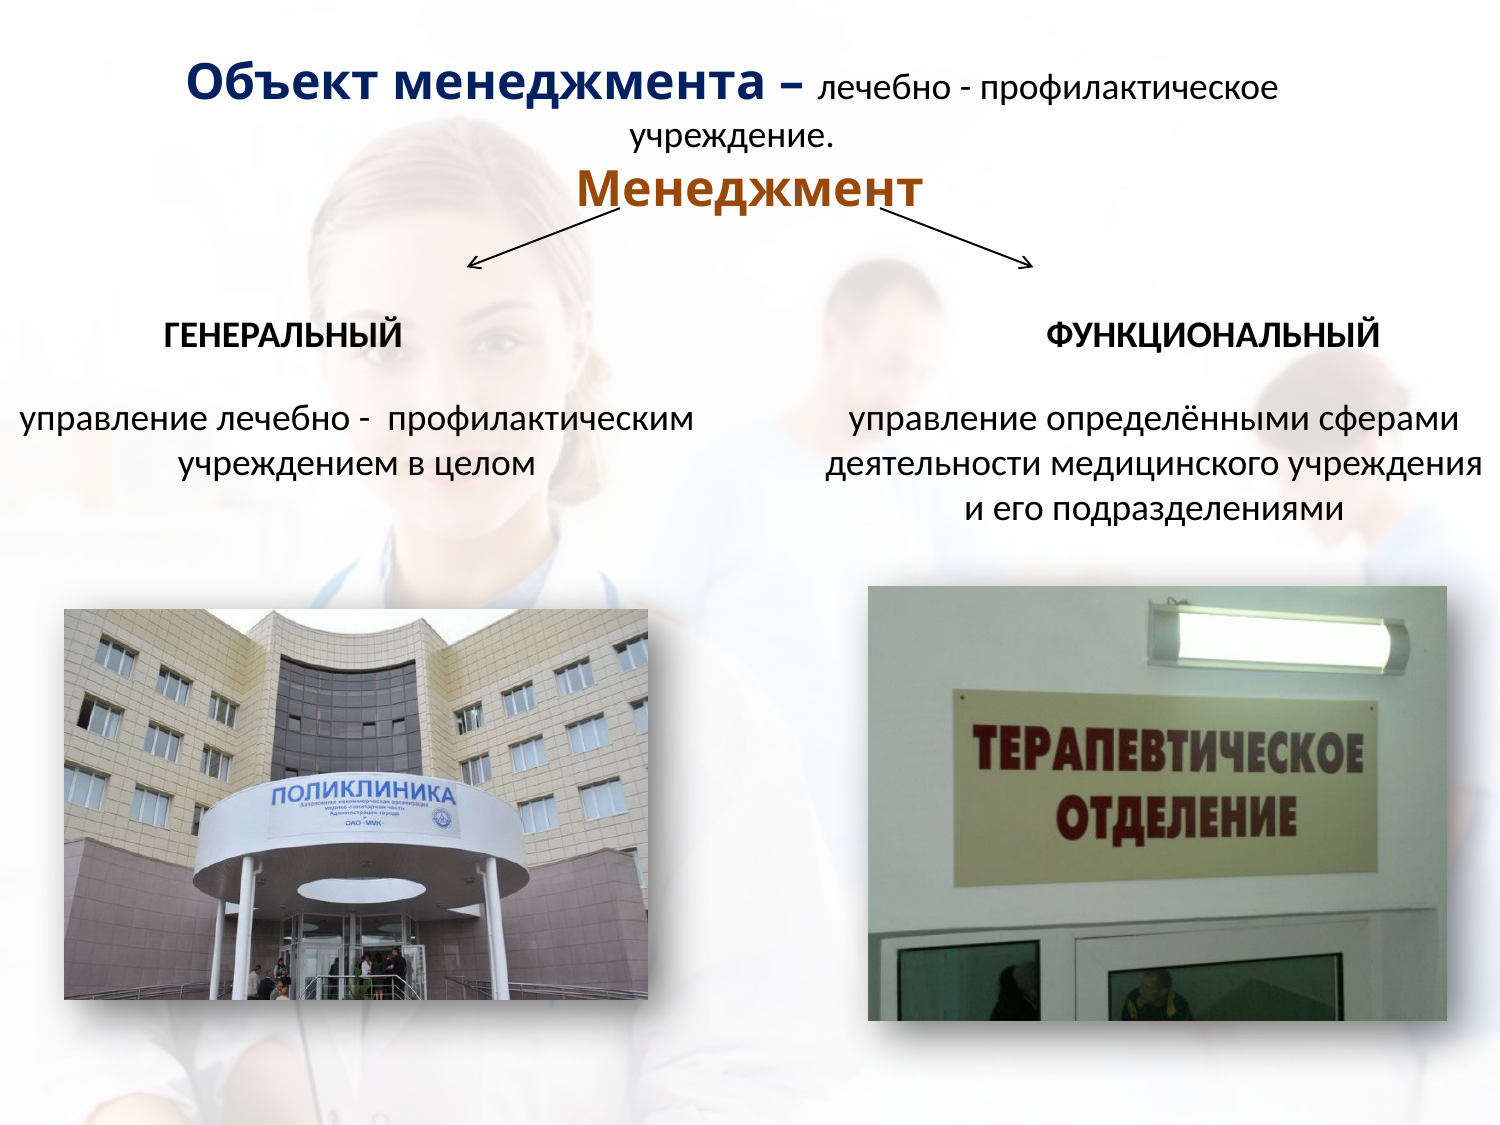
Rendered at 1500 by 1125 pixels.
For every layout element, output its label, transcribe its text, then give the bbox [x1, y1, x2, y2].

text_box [465, 207, 621, 268]
picture [867, 585, 1448, 1021]
text_box ГЕНЕРАЛЬНЫЙ [0, 302, 567, 363]
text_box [879, 207, 1034, 268]
text_box Объект менеджмента – лечебно - профилактическое учреждение. [112, 42, 1353, 163]
text_box управление определёнными сферами деятельности медицинского учреждения и его подразделениями [808, 385, 1500, 535]
picture [64, 609, 649, 1000]
text_box ФУНКЦИОНАЛЬНЫЙ [927, 302, 1500, 363]
text_box управление лечебно - профилактическим учреждением в целом [0, 385, 715, 490]
text_box Менеджмент [442, 148, 1058, 224]
